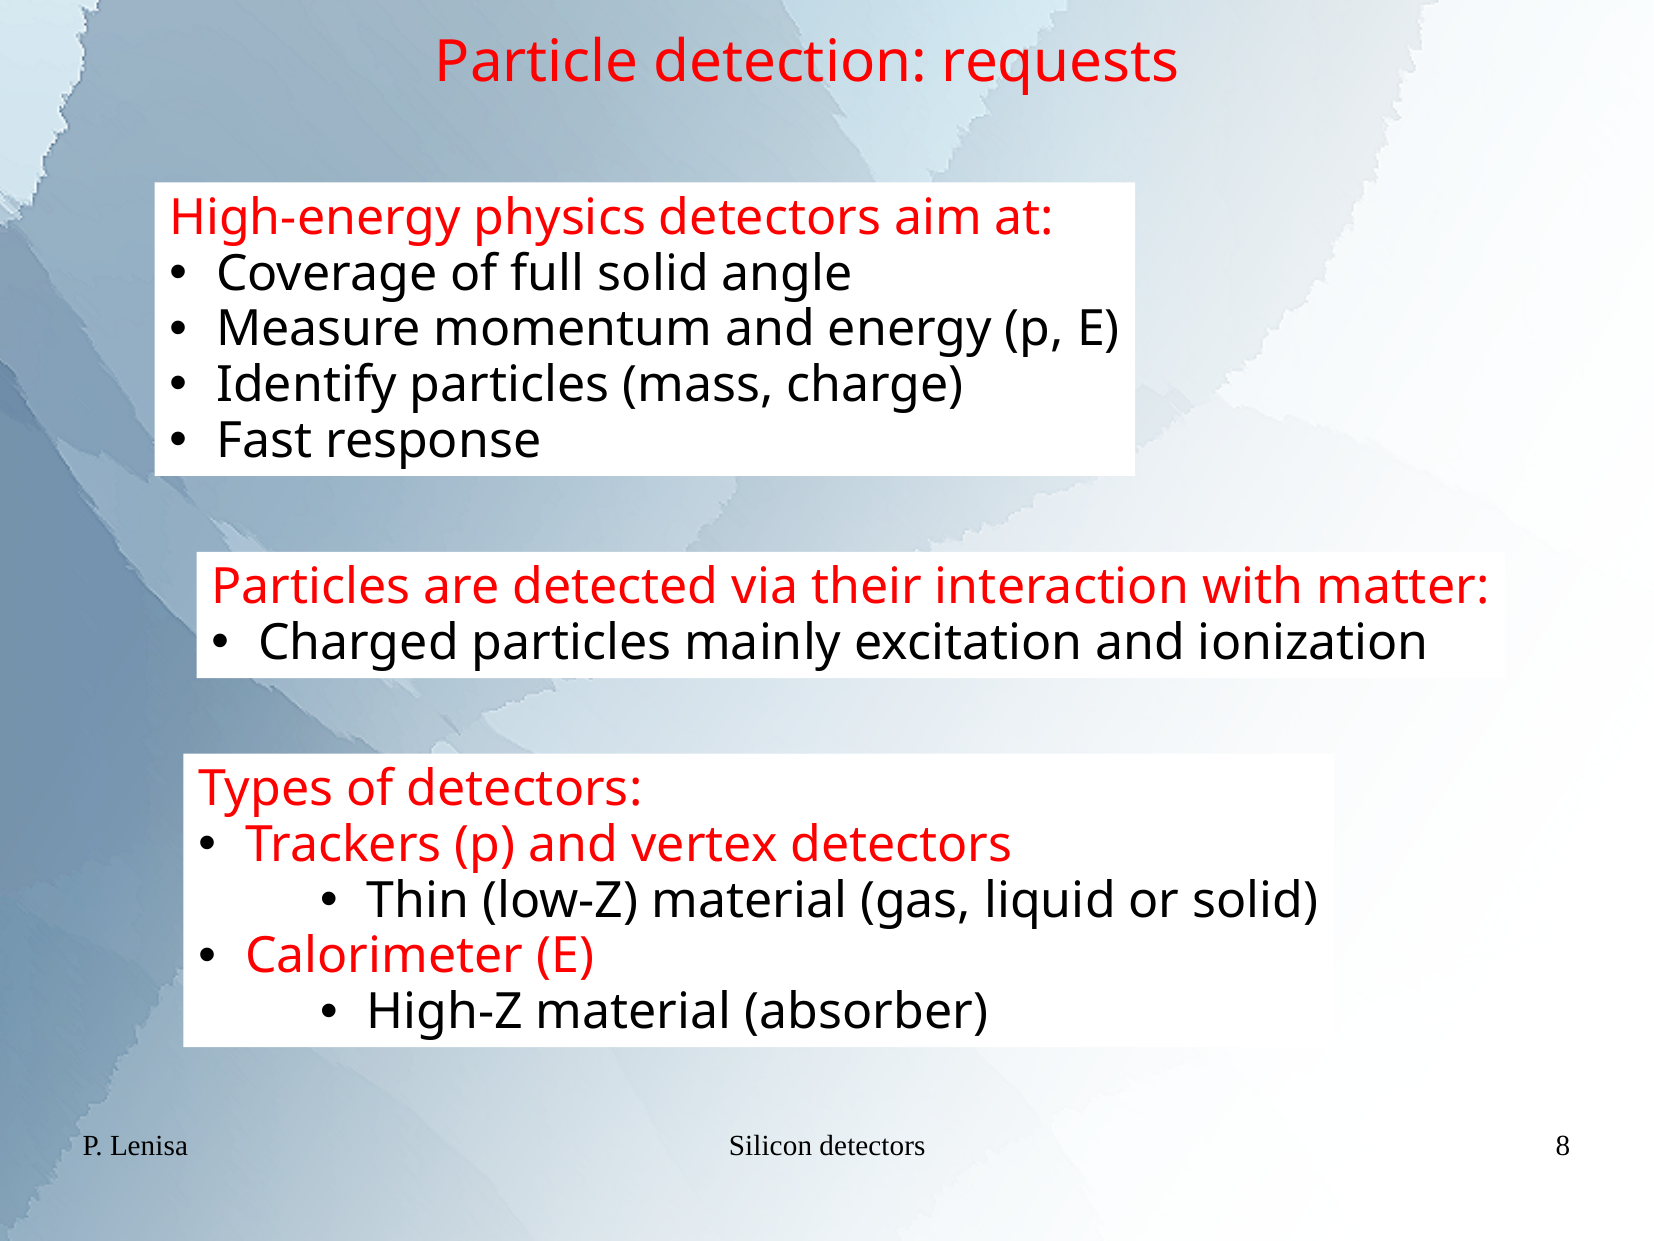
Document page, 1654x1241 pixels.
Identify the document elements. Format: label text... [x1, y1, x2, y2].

footer Silicon detectors [565, 1129, 1090, 1215]
text_box Types of detectors: Trackers (p) and vertex detectors Thin (low-Z) material (gas, liquid or solid) Calorimeter (E) High-Z material (absorber) [183, 753, 1335, 1048]
slide_number P. Lenisa [82, 1129, 468, 1215]
picture [0, 0, 1654, 1241]
slide_number 8 [1185, 1129, 1571, 1215]
text_box Particles are detected via their interaction with matter: Charged particles mainly excitation and ionization [196, 551, 1506, 679]
title Particle detection: requests [82, 2, 1532, 121]
text_box High-energy physics detectors aim at: Coverage of full solid angle Measure momentum and energy (p, E) Identify particles (mass, charge) Fast response [154, 182, 1136, 476]
